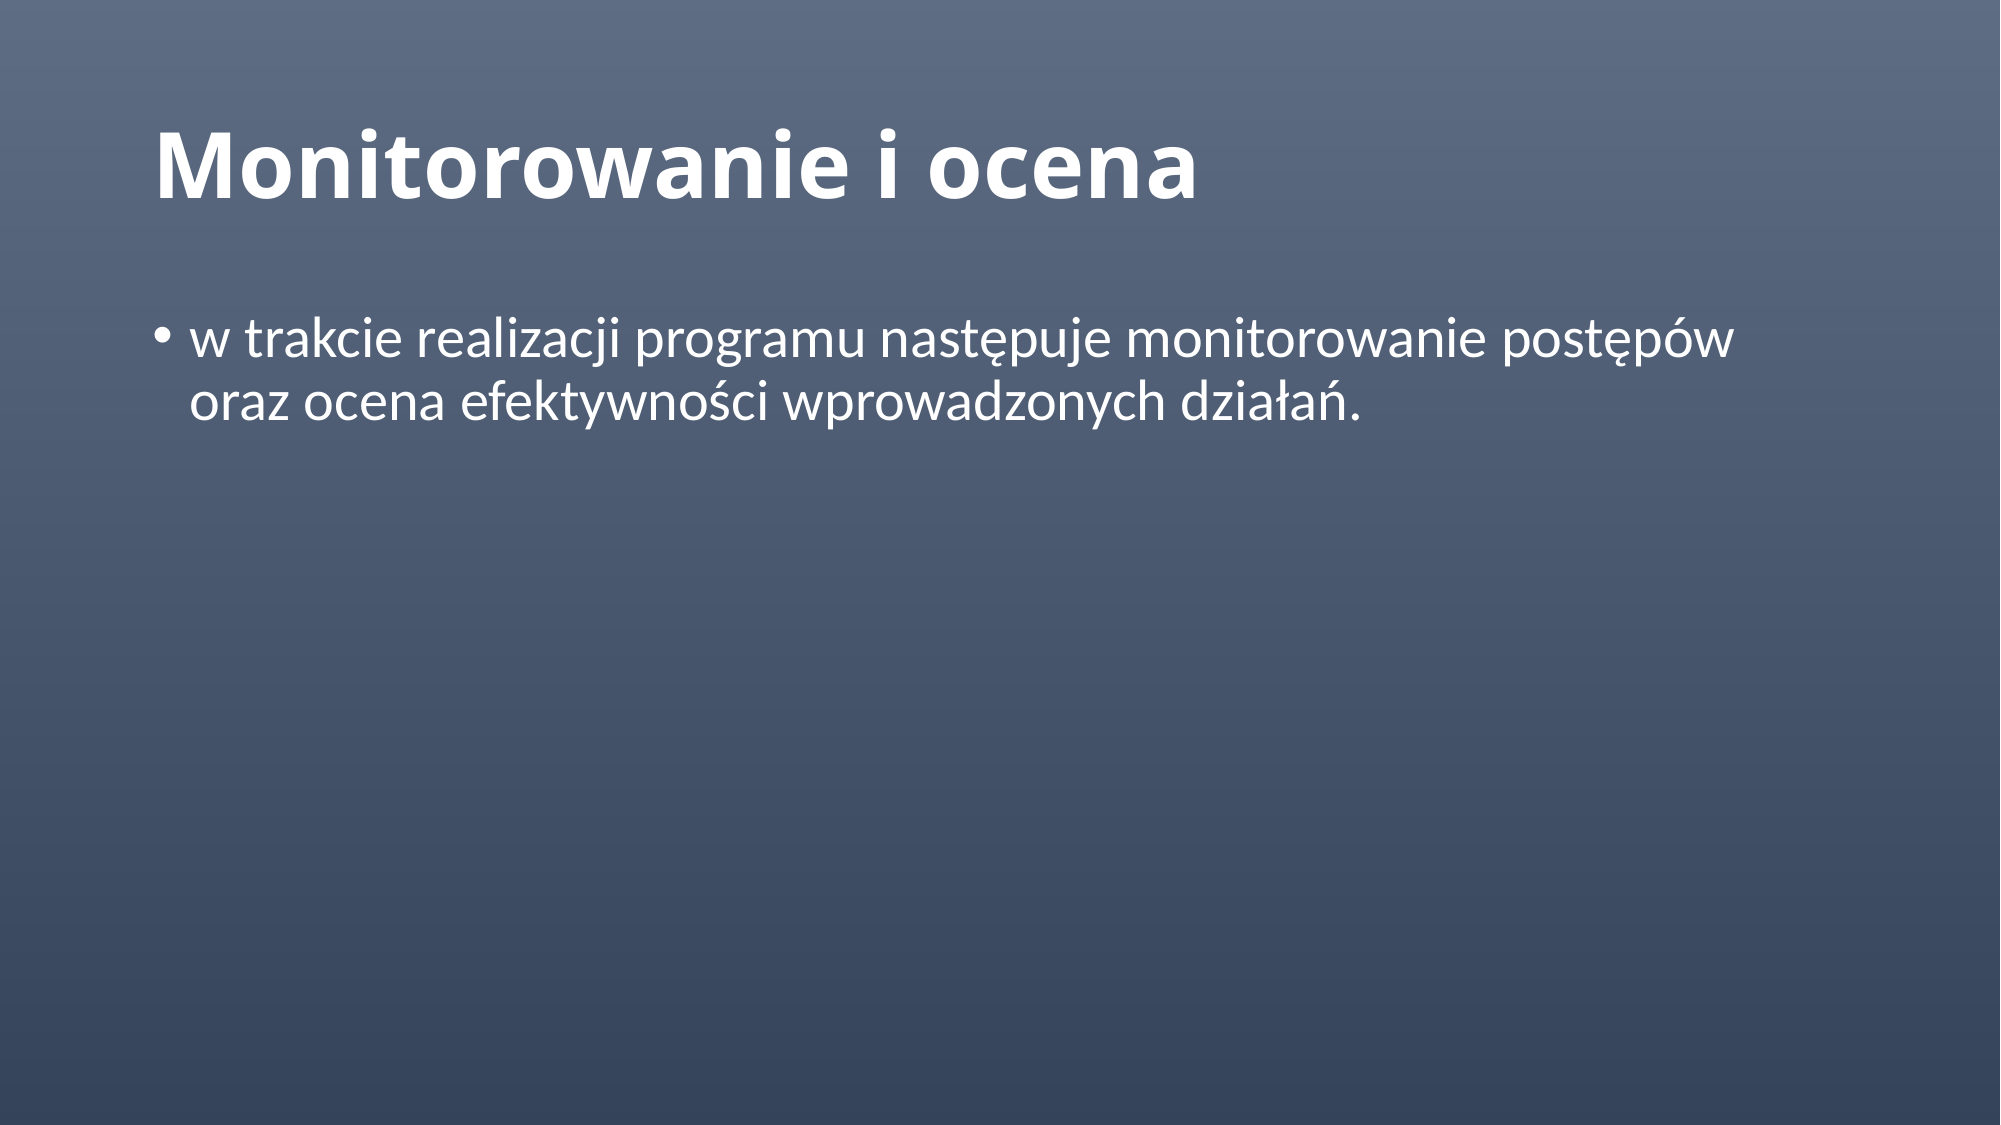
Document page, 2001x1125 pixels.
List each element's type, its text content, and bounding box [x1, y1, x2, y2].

list w trakcie realizacji programu następuje monitorowanie postępów oraz ocena efektywności wprowadzonych działań. [137, 299, 1863, 1014]
title Monitorowanie i ocena [137, 59, 1863, 278]
